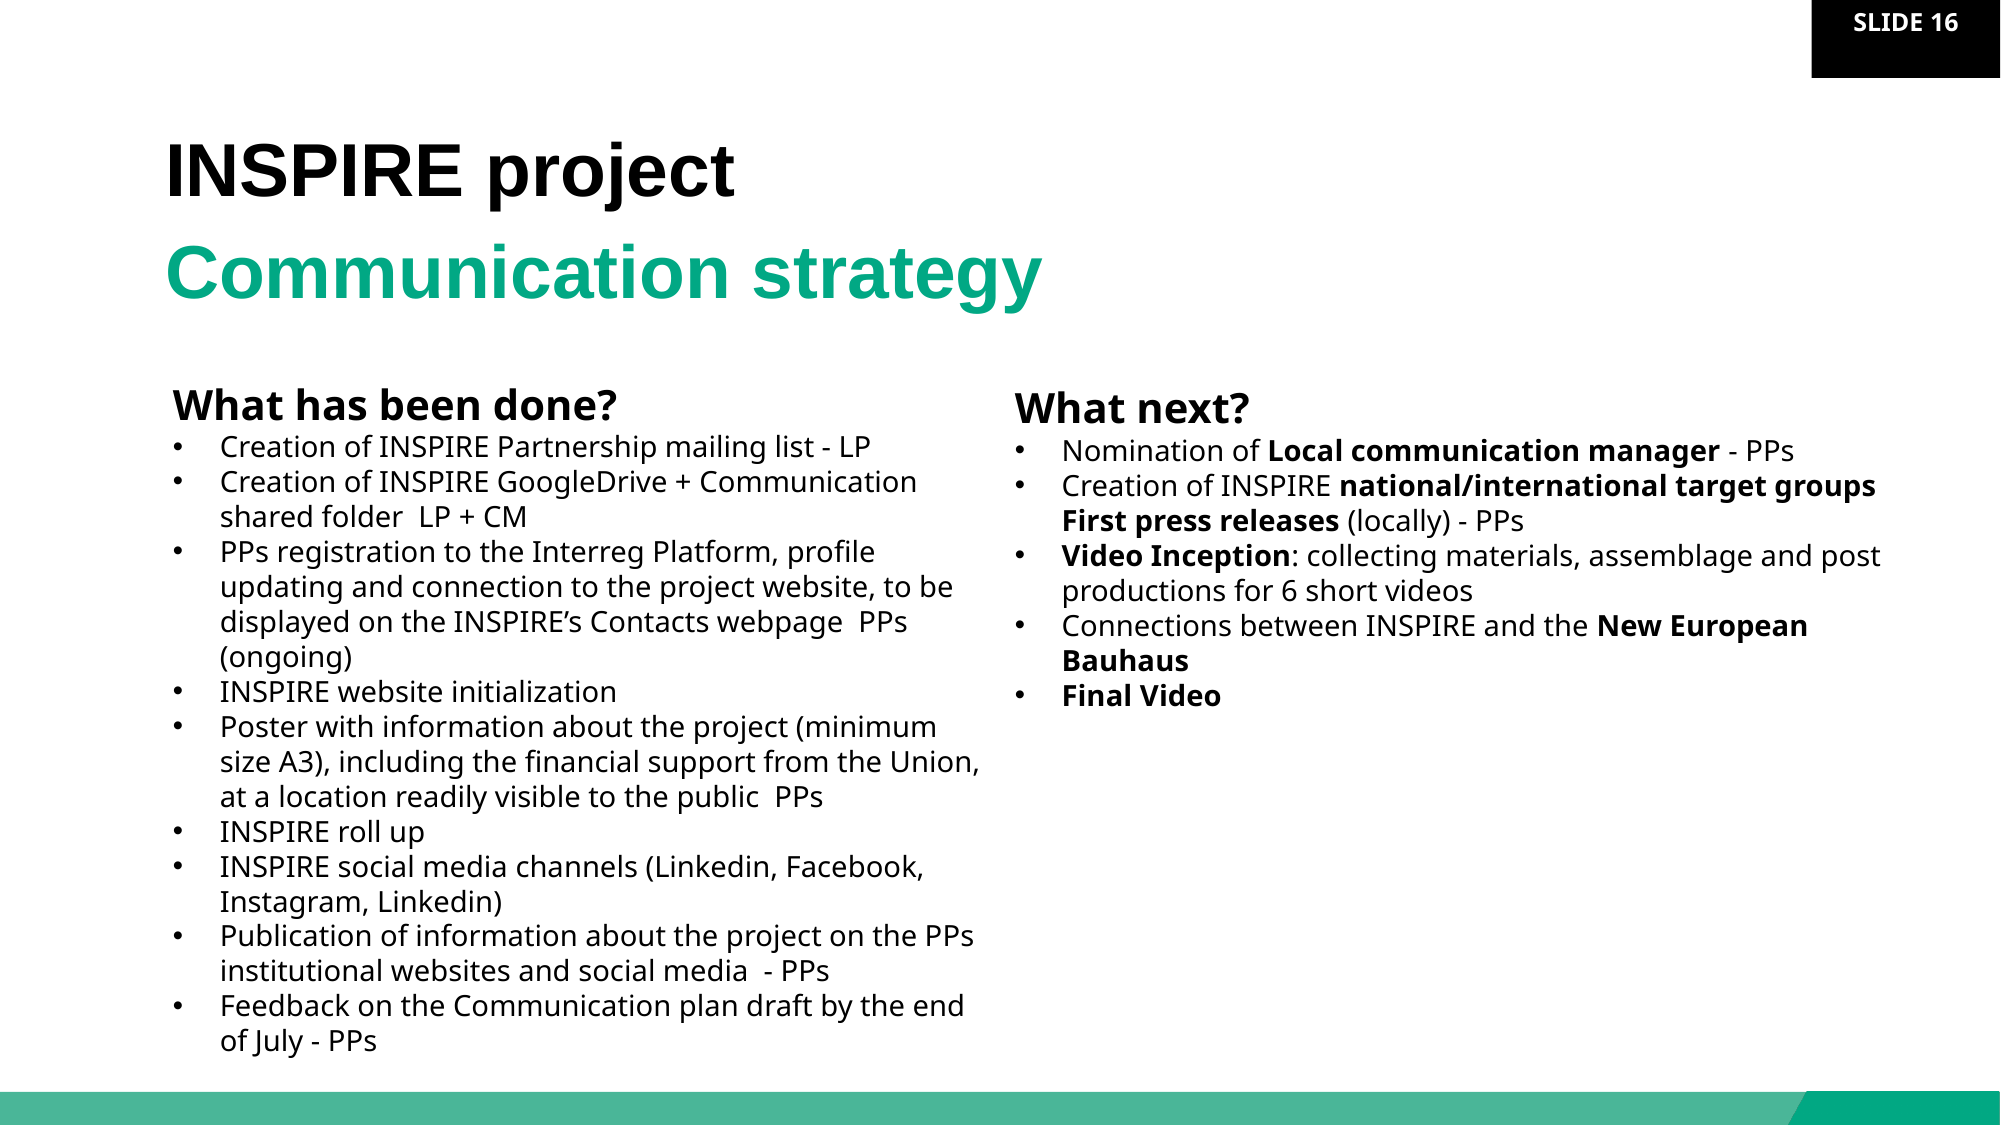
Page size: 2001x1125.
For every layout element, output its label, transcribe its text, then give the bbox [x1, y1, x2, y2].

text_box INSPIRE project Communication strategy [141, 124, 1479, 262]
text_box What next? Nomination of Local communication manager - PPs Creation of INSPIRE national/international target groups First press releases (locally) - PPs Video Inception: collecting materials, assemblage and post productions for 6 short videos Connections between INSPIRE and the New European Bauhaus Final Video [999, 374, 1914, 720]
text_box What has been done? Creation of INSPIRE Partnership mailing list - LP Creation of INSPIRE GoogleDrive + Communication shared folder LP + CM PPs registration to the Interreg Platform, profile updating and connection to the project website, to be displayed on the INSPIRE’s Contacts webpage PPs (ongoing) INSPIRE website initialization Poster with information about the project (minimum size A3), including the financial support from the Union, at a location readily visible to the public PPs INSPIRE roll up INSPIRE social media channels (Linkedin, Facebook, Instagram, Linkedin) Publication of information about the project on the PPs institutional websites and social media - PPs Feedback on the Communication plan draft by the end of July - PPs [158, 370, 1000, 1065]
picture [1785, 1091, 2000, 1125]
